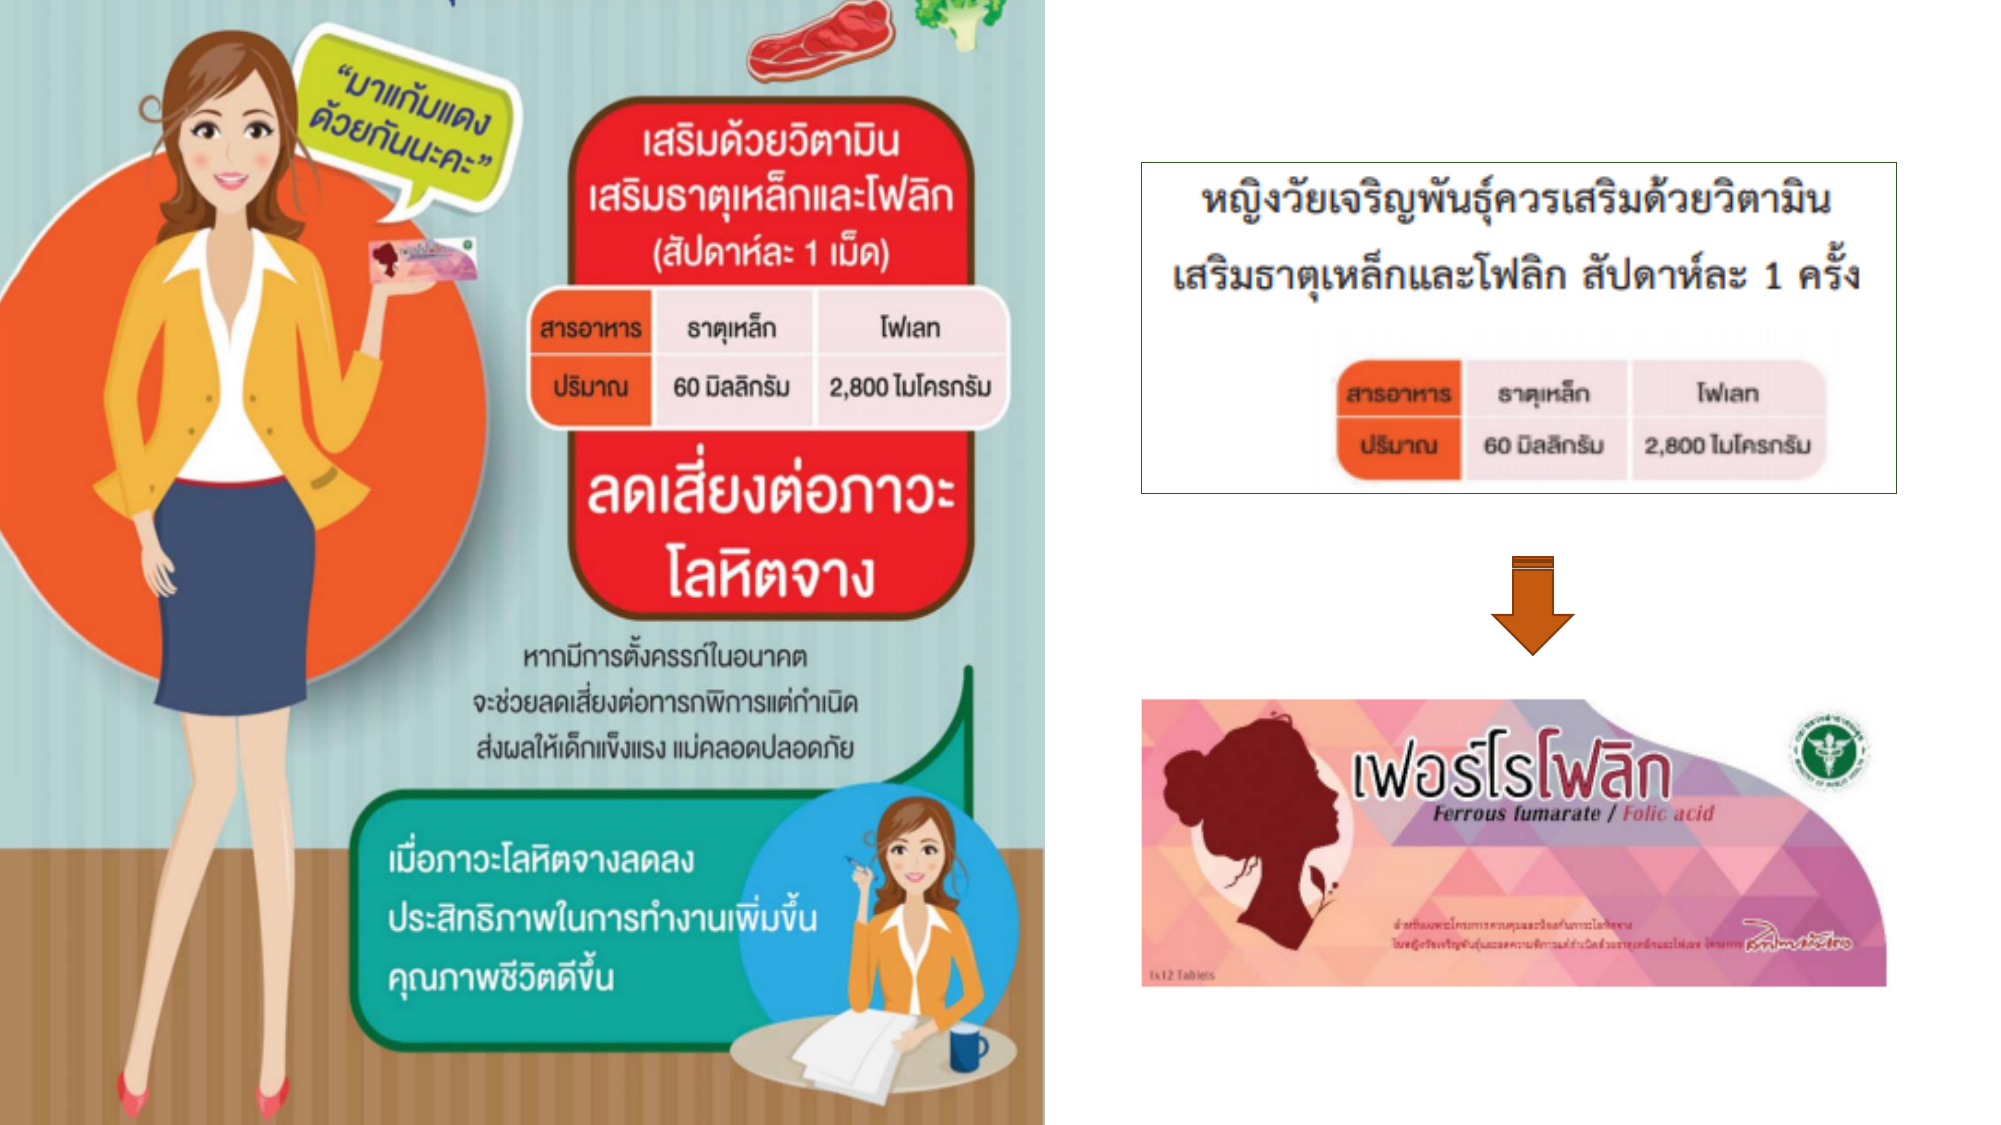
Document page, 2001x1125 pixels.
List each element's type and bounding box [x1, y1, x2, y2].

picture [0, 0, 1045, 1125]
picture [1141, 162, 1897, 494]
text_box [1490, 556, 1576, 657]
picture [1141, 693, 1897, 988]
